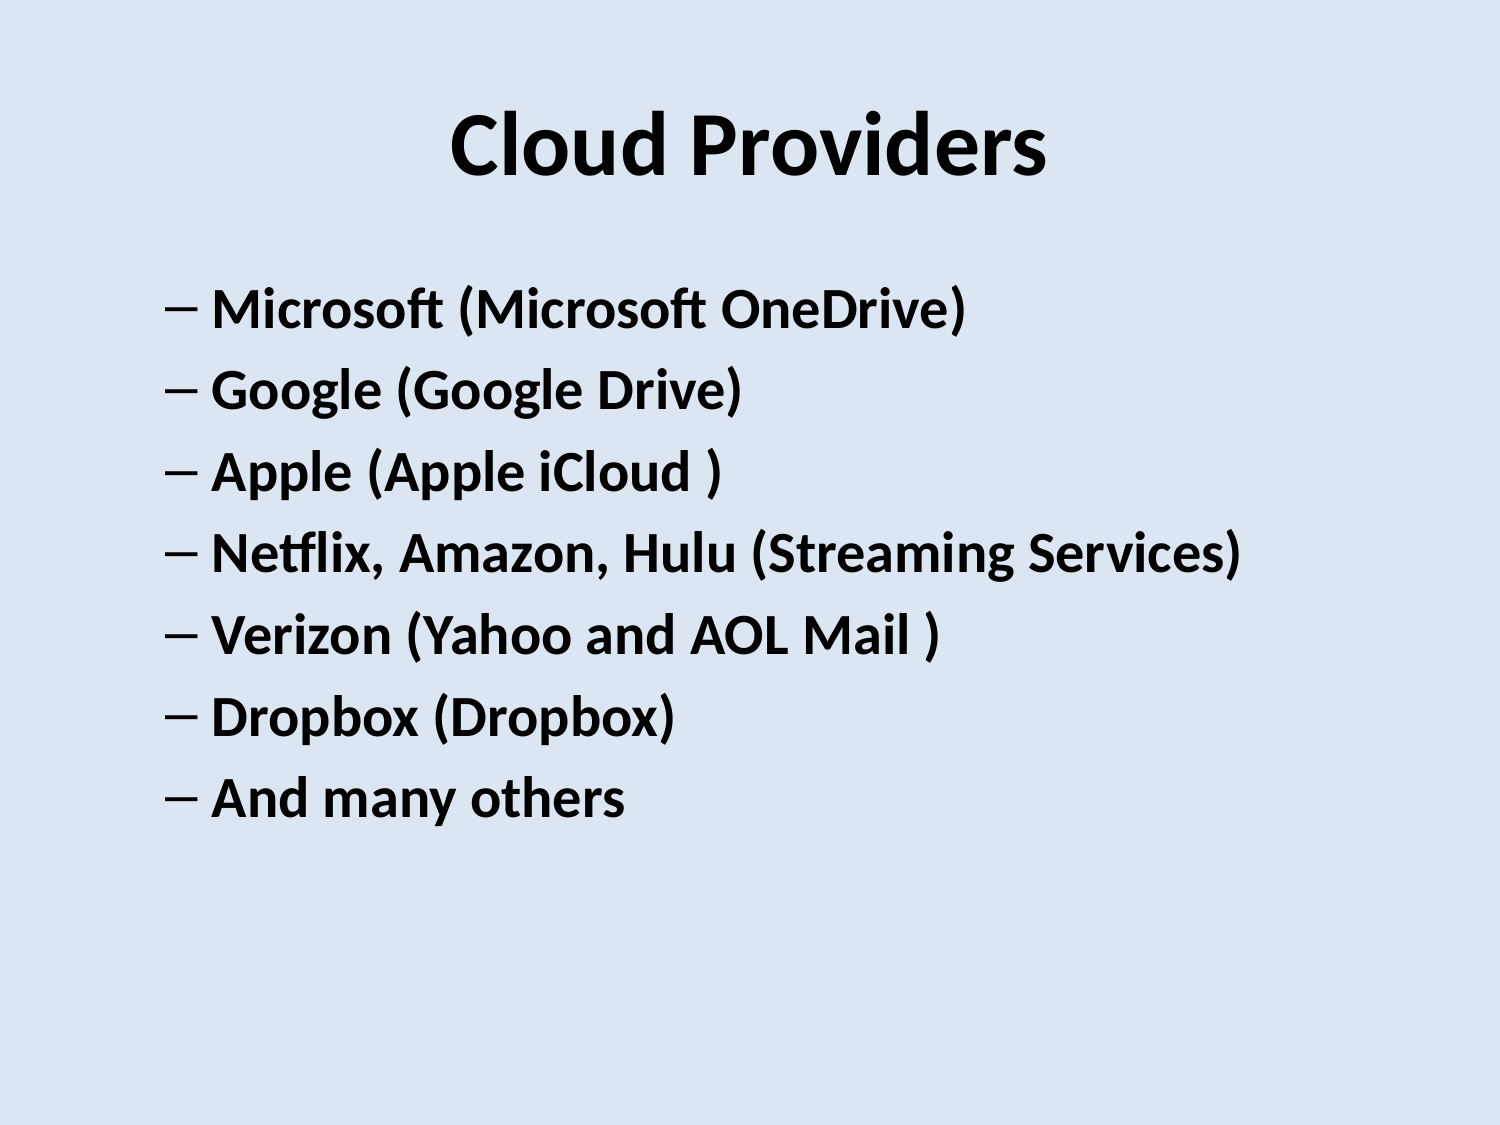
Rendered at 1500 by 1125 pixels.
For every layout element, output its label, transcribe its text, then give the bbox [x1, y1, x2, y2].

list Microsoft (Microsoft OneDrive) Google (Google Drive) Apple (Apple iCloud ) Netflix, Amazon, Hulu (Streaming Services) Verizon (Yahoo and AOL Mail ) Dropbox (Dropbox) And many others [75, 262, 1425, 1005]
title Cloud Providers [75, 45, 1425, 233]
